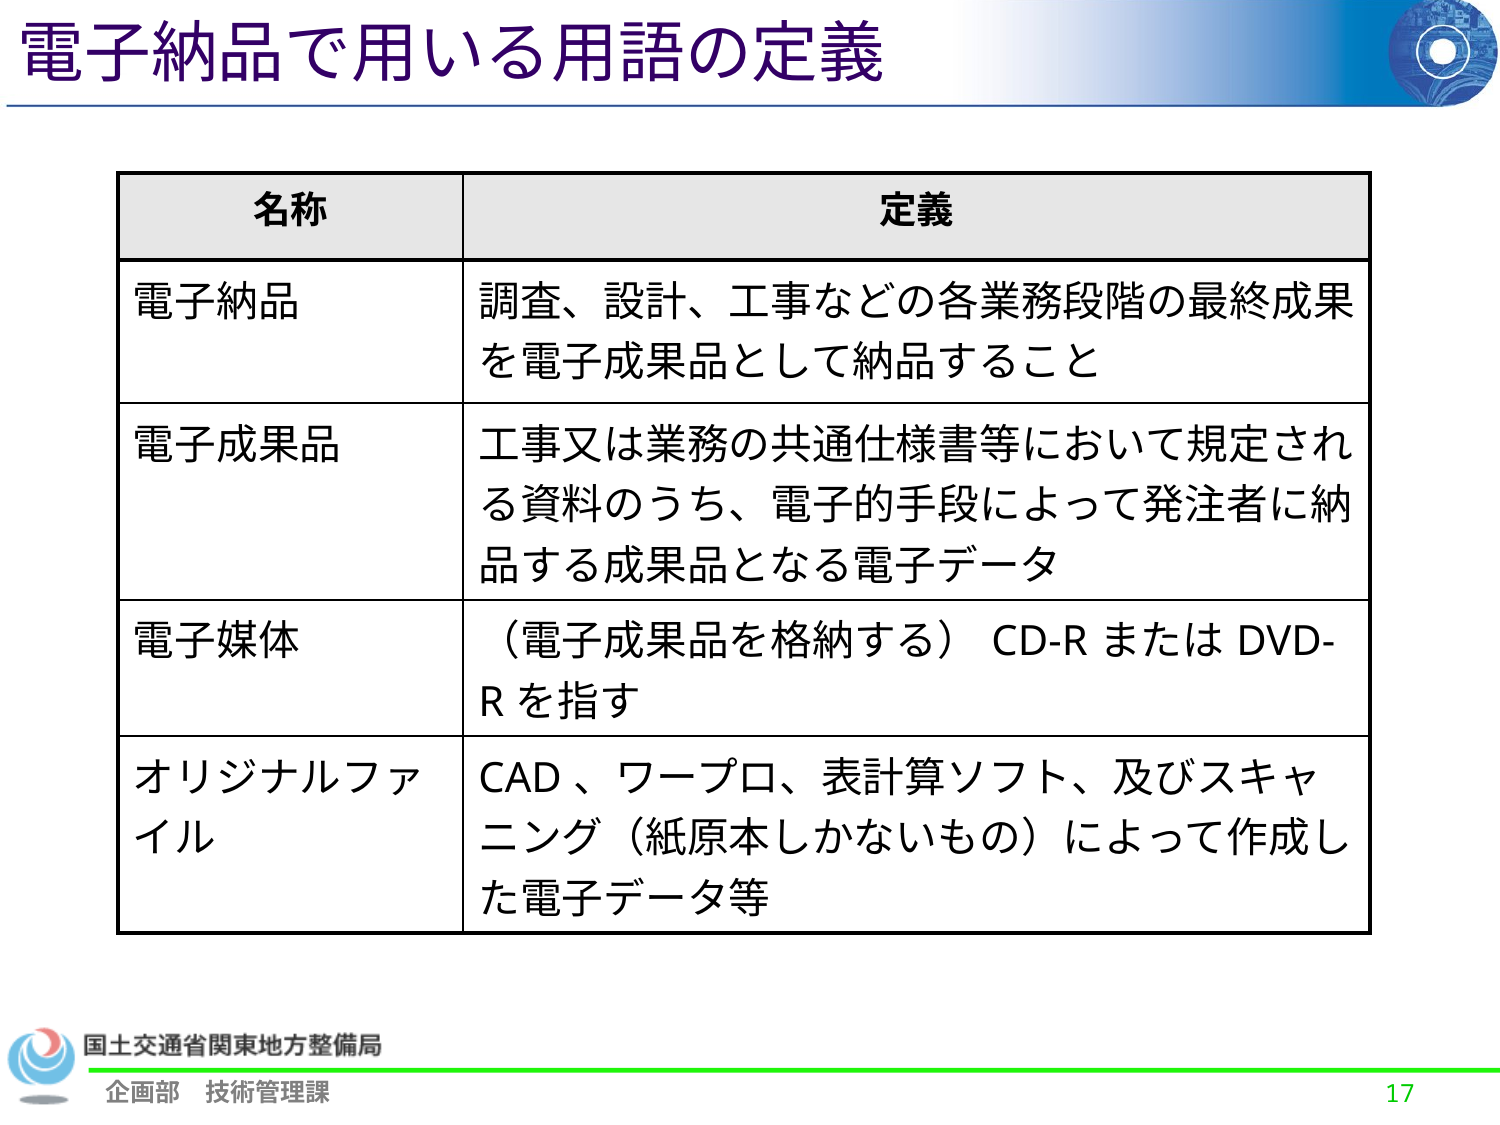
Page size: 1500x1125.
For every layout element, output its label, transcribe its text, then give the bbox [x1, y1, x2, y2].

table_cell 電子成果品 [120, 404, 462, 599]
table_header 定義 [464, 175, 1368, 258]
table_cell CAD、ワープロ、表計算ソフト、及びスキャニング（紙原本しかないもの）によって作成した電子データ等 [464, 737, 1368, 931]
table_cell 電子媒体 [120, 601, 462, 735]
table_cell オリジナルファイル [120, 737, 462, 931]
table_cell 調査、設計、工事などの各業務段階の最終成果を電子成果品として納品すること [464, 262, 1368, 402]
table_header 名称 [120, 175, 462, 258]
table_cell （電子成果品を格納する）CD-RまたはDVD-Rを指す [464, 601, 1368, 735]
picture [0, 1020, 383, 1125]
picture [0, 0, 1500, 110]
text_box 電子納品で用いる用語の定義 [17, 0, 1063, 101]
table_cell 工事又は業務の共通仕様書等において規定される資料のうち、電子的手段によって発注者に納品する成果品となる電子データ [464, 404, 1368, 599]
table_cell 電子納品 [120, 262, 462, 402]
